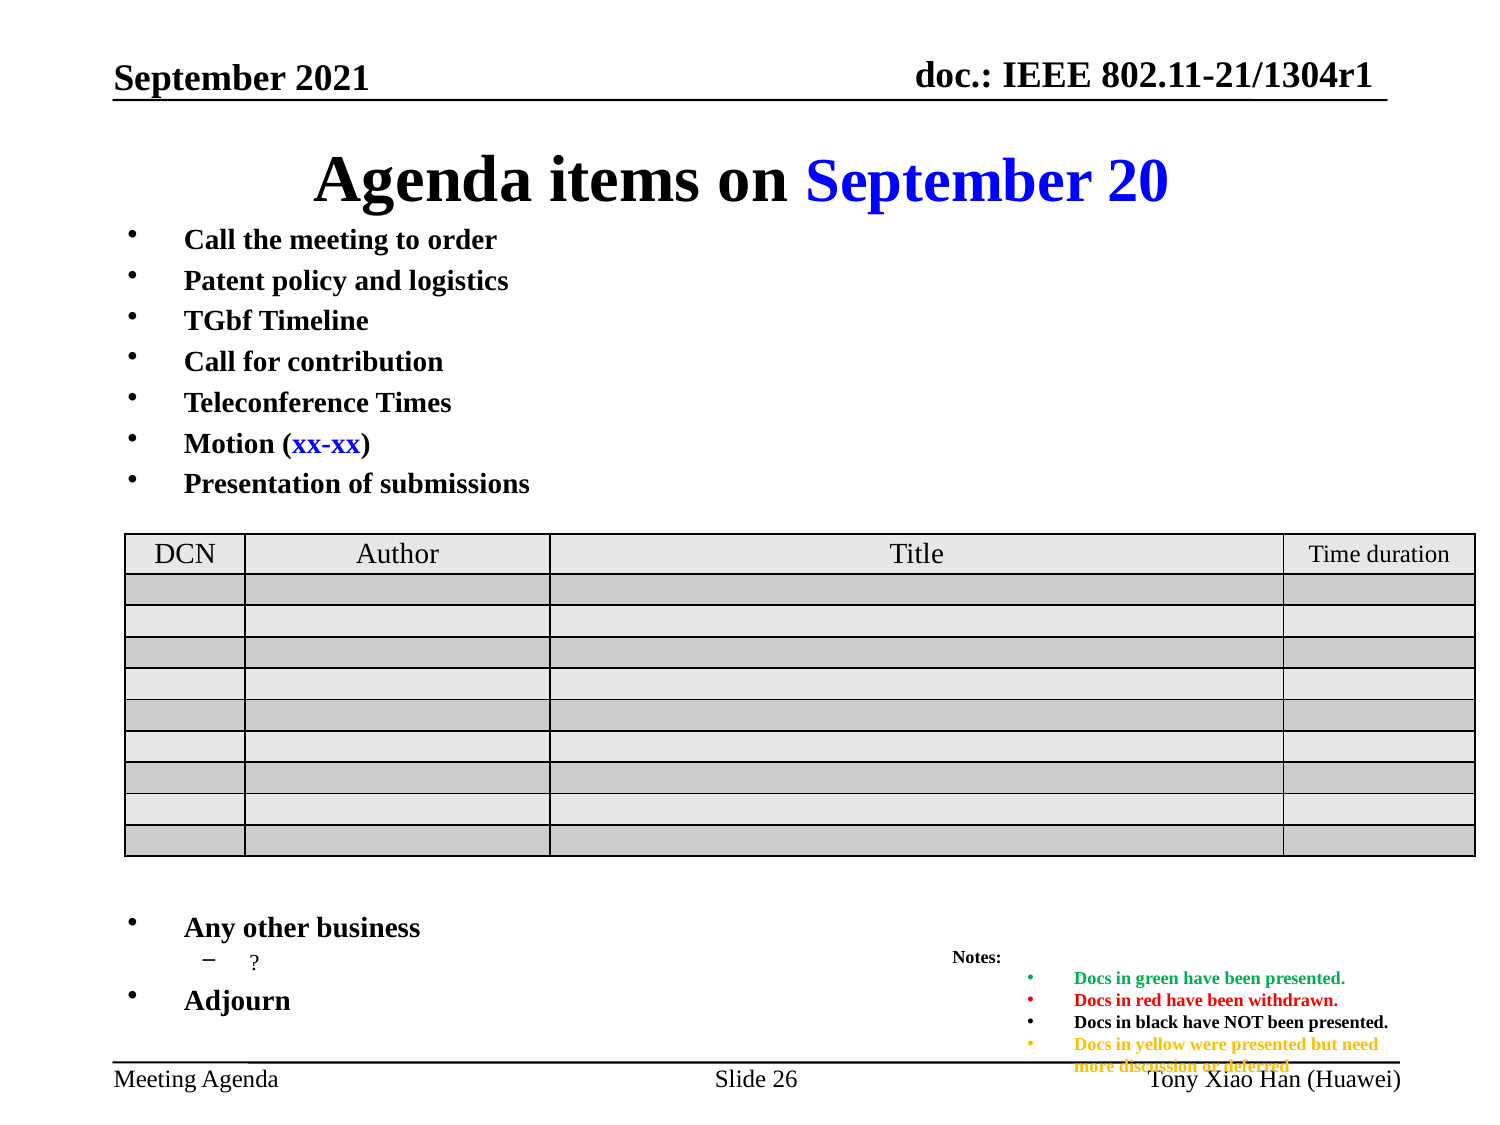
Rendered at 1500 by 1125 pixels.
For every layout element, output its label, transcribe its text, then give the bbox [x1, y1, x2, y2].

table_cell [126, 763, 244, 793]
table_cell [551, 638, 1283, 667]
table_cell [246, 763, 549, 793]
table_cell [551, 763, 1283, 793]
table_cell [1284, 763, 1474, 793]
table_cell [1284, 700, 1474, 730]
text_box Agenda items on September 20 [112, 87, 1388, 212]
table_header Author [246, 535, 549, 573]
table_cell [246, 826, 549, 855]
table_cell [551, 732, 1283, 761]
footer Tony Xiao Han (Huawei) [999, 1088, 1402, 1093]
table_cell [1284, 606, 1474, 636]
slide_number Slide 26 [712, 1061, 800, 1093]
table_cell [551, 669, 1283, 699]
table_cell [551, 575, 1283, 604]
table_cell [551, 826, 1283, 855]
table_cell [246, 732, 549, 761]
table_cell [1284, 794, 1474, 824]
table_cell [126, 826, 244, 855]
table_cell [246, 794, 549, 824]
table_cell [126, 700, 244, 730]
table_cell [126, 732, 244, 761]
table_cell [1284, 732, 1474, 761]
table_cell [551, 700, 1283, 730]
table_cell [246, 669, 549, 699]
table_cell [246, 700, 549, 730]
table_cell [126, 638, 244, 667]
table_header Time duration [1284, 535, 1474, 573]
table_cell [126, 794, 244, 824]
table_cell [1284, 826, 1474, 855]
table_header Title [551, 535, 1283, 573]
table_cell [126, 606, 244, 636]
table_cell [1284, 575, 1474, 604]
table_cell [1284, 638, 1474, 667]
text_box Notes: Docs in green have been presented. Docs in red have been withdrawn. Docs in black have NOT been presented. Docs in yellow were presented but need more discussion or deferred [937, 937, 1425, 1088]
table_cell [246, 606, 549, 636]
table_cell [246, 575, 549, 604]
table_cell [551, 794, 1283, 824]
table_cell [246, 638, 549, 667]
table_cell [551, 606, 1283, 636]
table_header DCN [126, 535, 244, 573]
table_cell [126, 669, 244, 699]
table_cell [126, 575, 244, 604]
table_cell [1284, 669, 1474, 699]
text_box Call the meeting to order Patent policy and logistics TGbf Timeline Call for contribution Teleconference Times Motion (xx-xx) Presentation of submissions Any other business ? Adjourn [112, 212, 1450, 1058]
